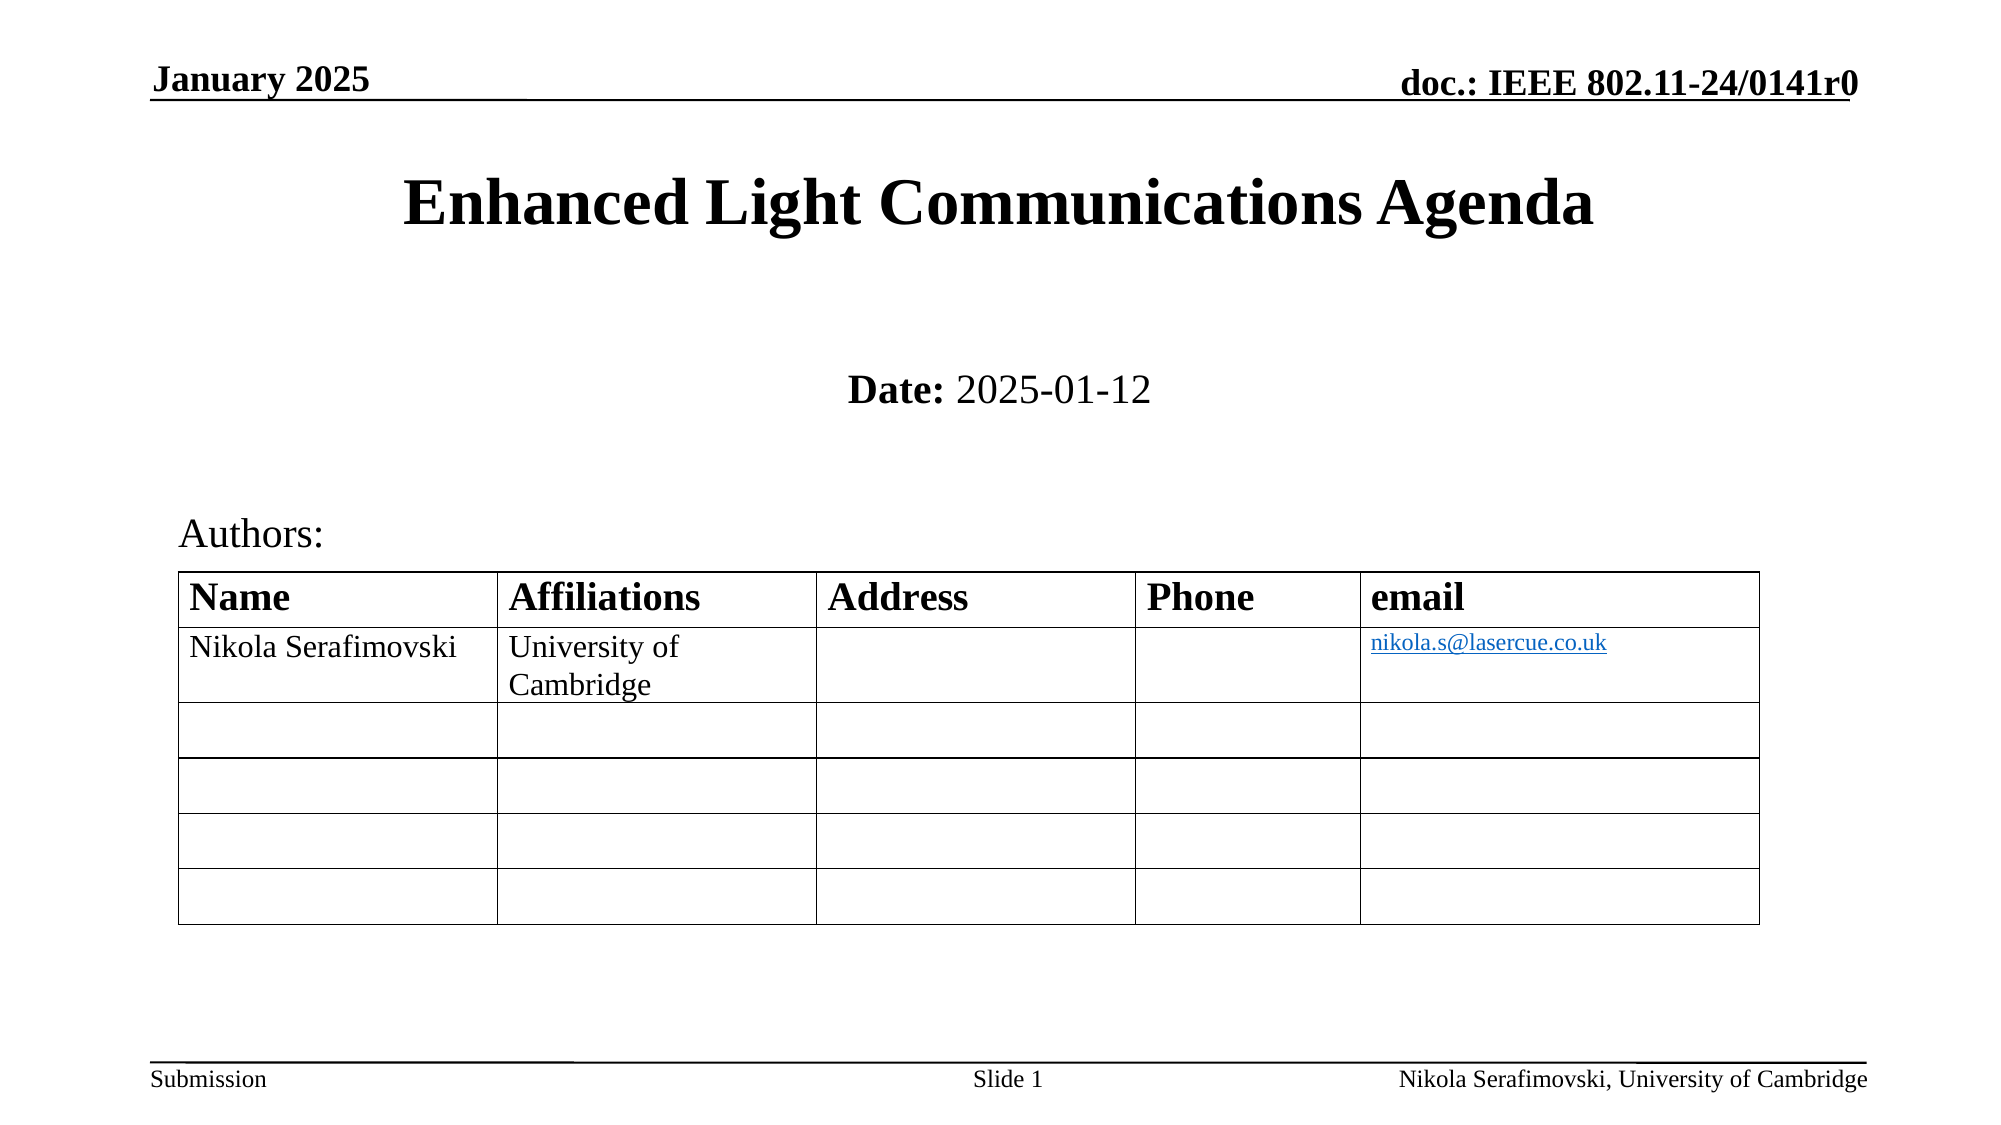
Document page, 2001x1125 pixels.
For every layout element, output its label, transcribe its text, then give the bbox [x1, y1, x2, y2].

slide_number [152, 54, 563, 100]
slide_number Slide 1 [950, 1061, 1067, 1123]
text_box Authors: [162, 498, 401, 561]
footer Nikola Serafimovski, University of Cambridge [1171, 1061, 1869, 1093]
title Enhanced Light Communications Agenda [149, 76, 1851, 319]
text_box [163, 571, 1825, 976]
subtitle Date: 2025-01-12 [299, 354, 1701, 433]
